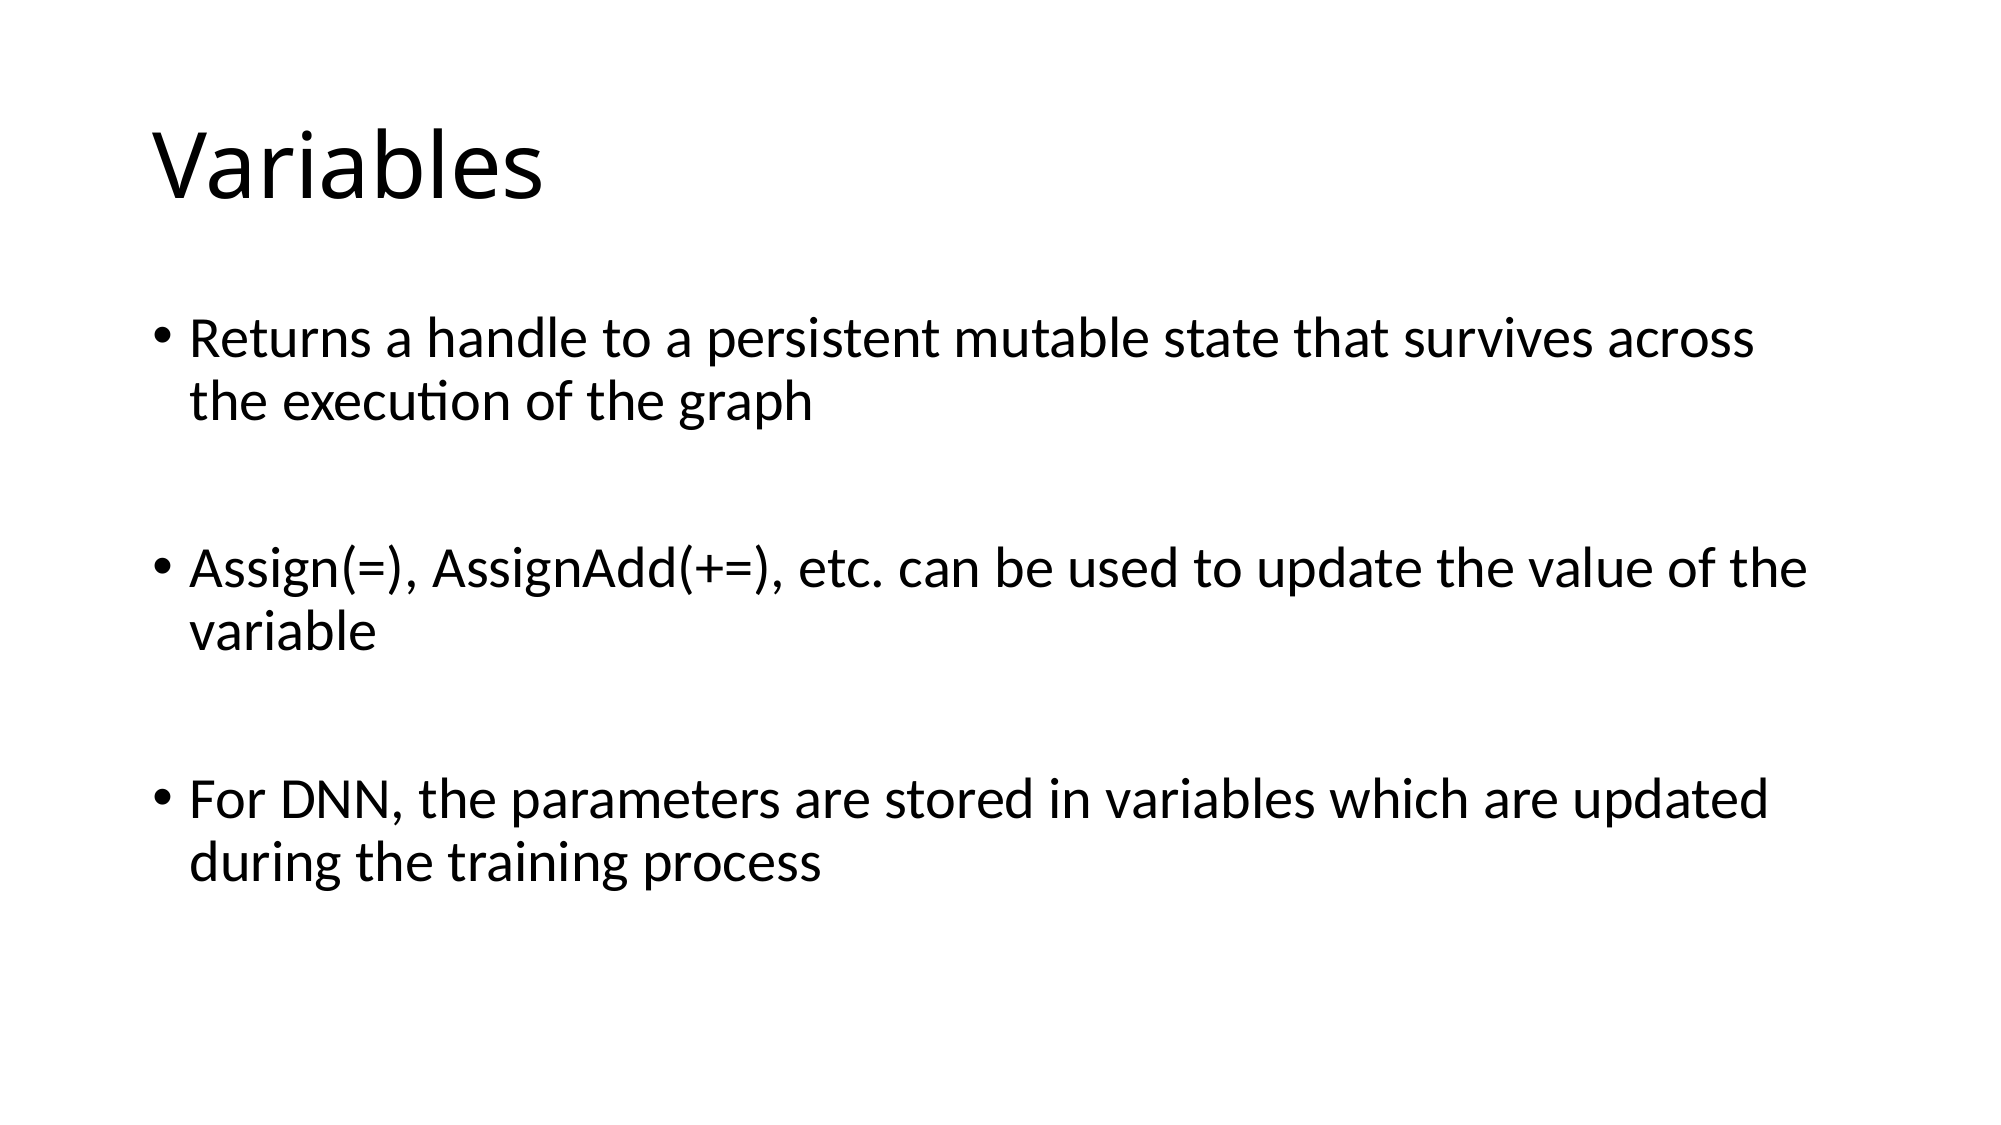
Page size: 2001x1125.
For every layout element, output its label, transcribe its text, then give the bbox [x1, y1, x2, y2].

list Returns a handle to a persistent mutable state that survives across the execution of the graph Assign(=), AssignAdd(+=), etc. can be used to update the value of the variable For DNN, the parameters are stored in variables which are updated during the training process [137, 299, 1863, 1014]
title Variables [137, 59, 1863, 278]
